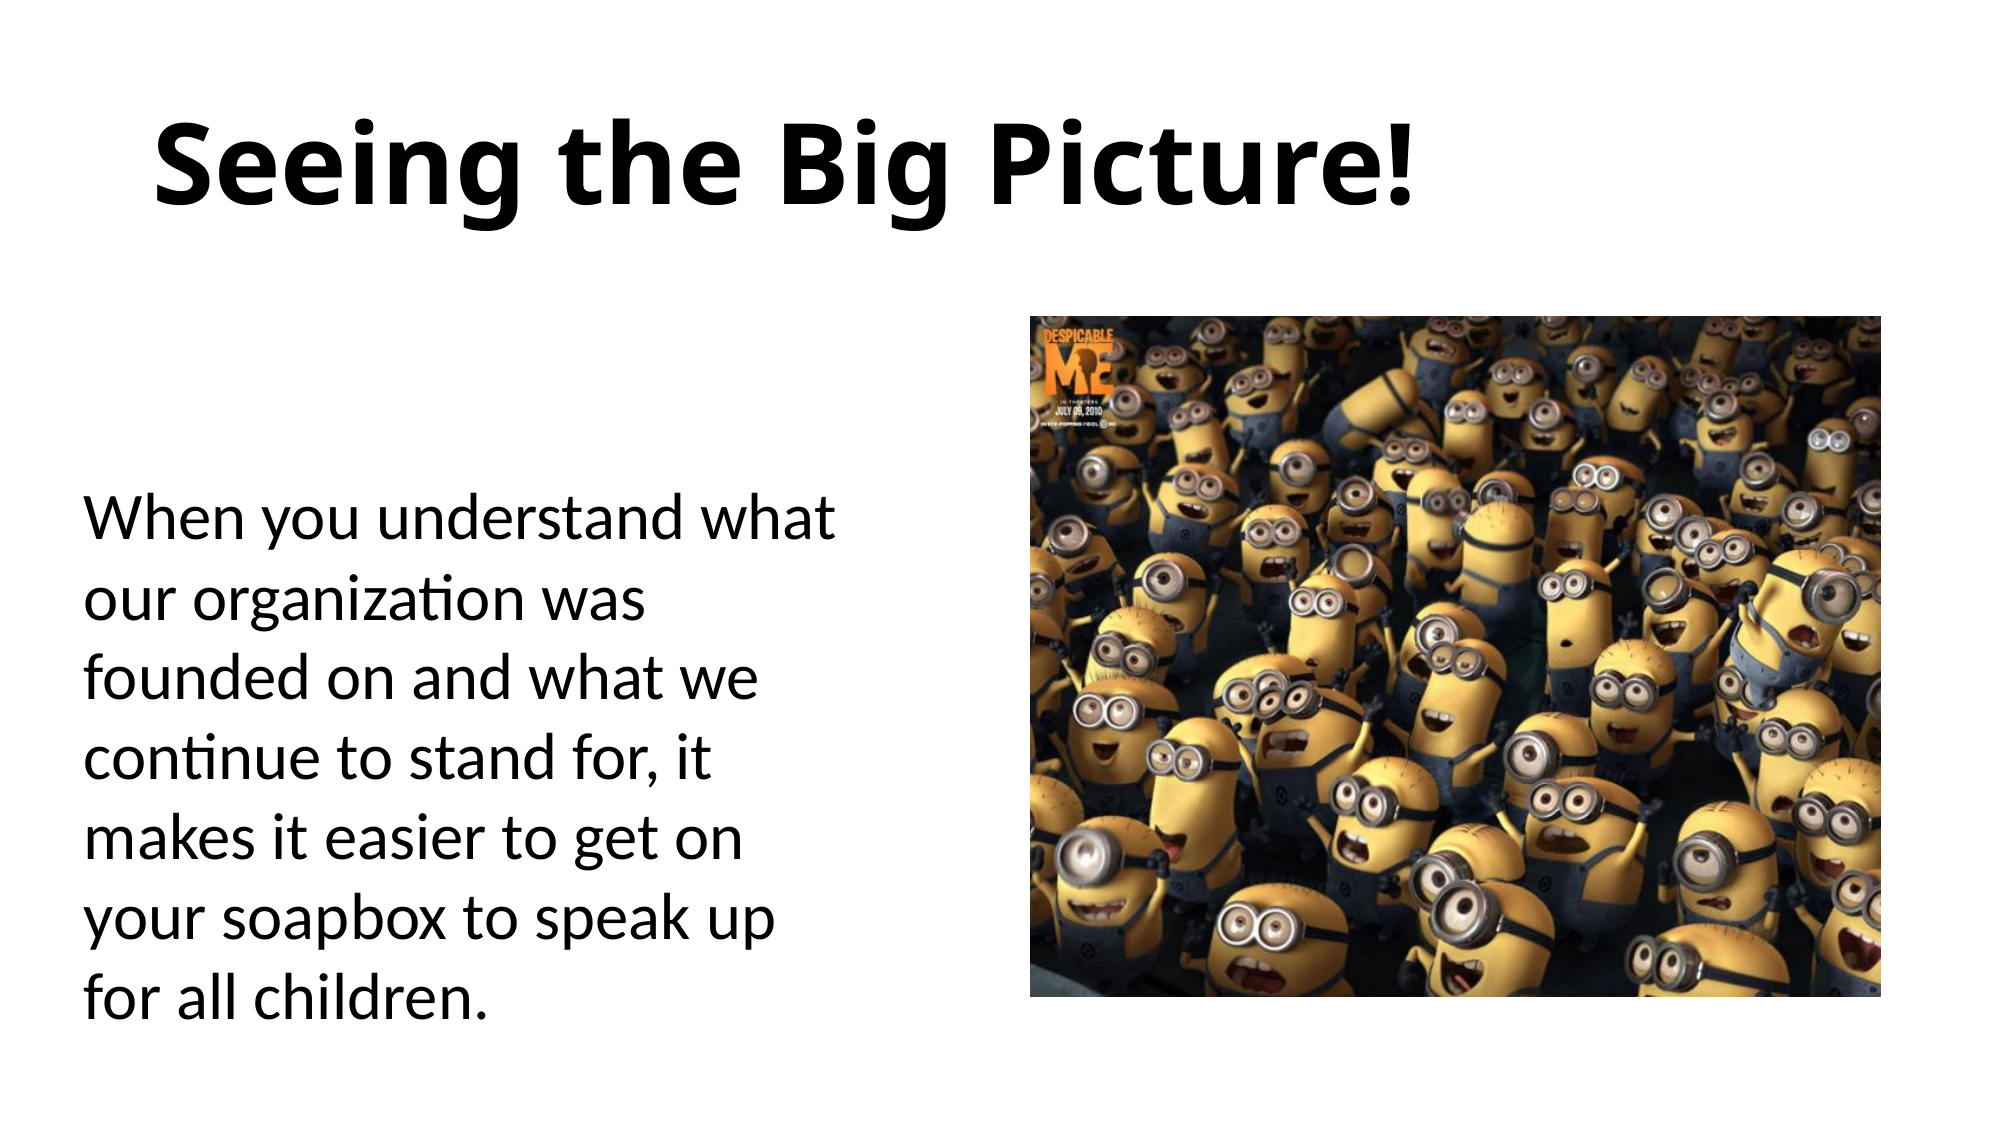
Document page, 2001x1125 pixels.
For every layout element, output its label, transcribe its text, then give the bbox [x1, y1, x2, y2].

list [1030, 316, 1881, 997]
title Seeing the Big Picture! [137, 59, 1863, 278]
text_box When you understand what our organization was founded on and what we continue to stand for, it makes it easier to get on your soapbox to speak up for all children. [69, 465, 854, 1041]
